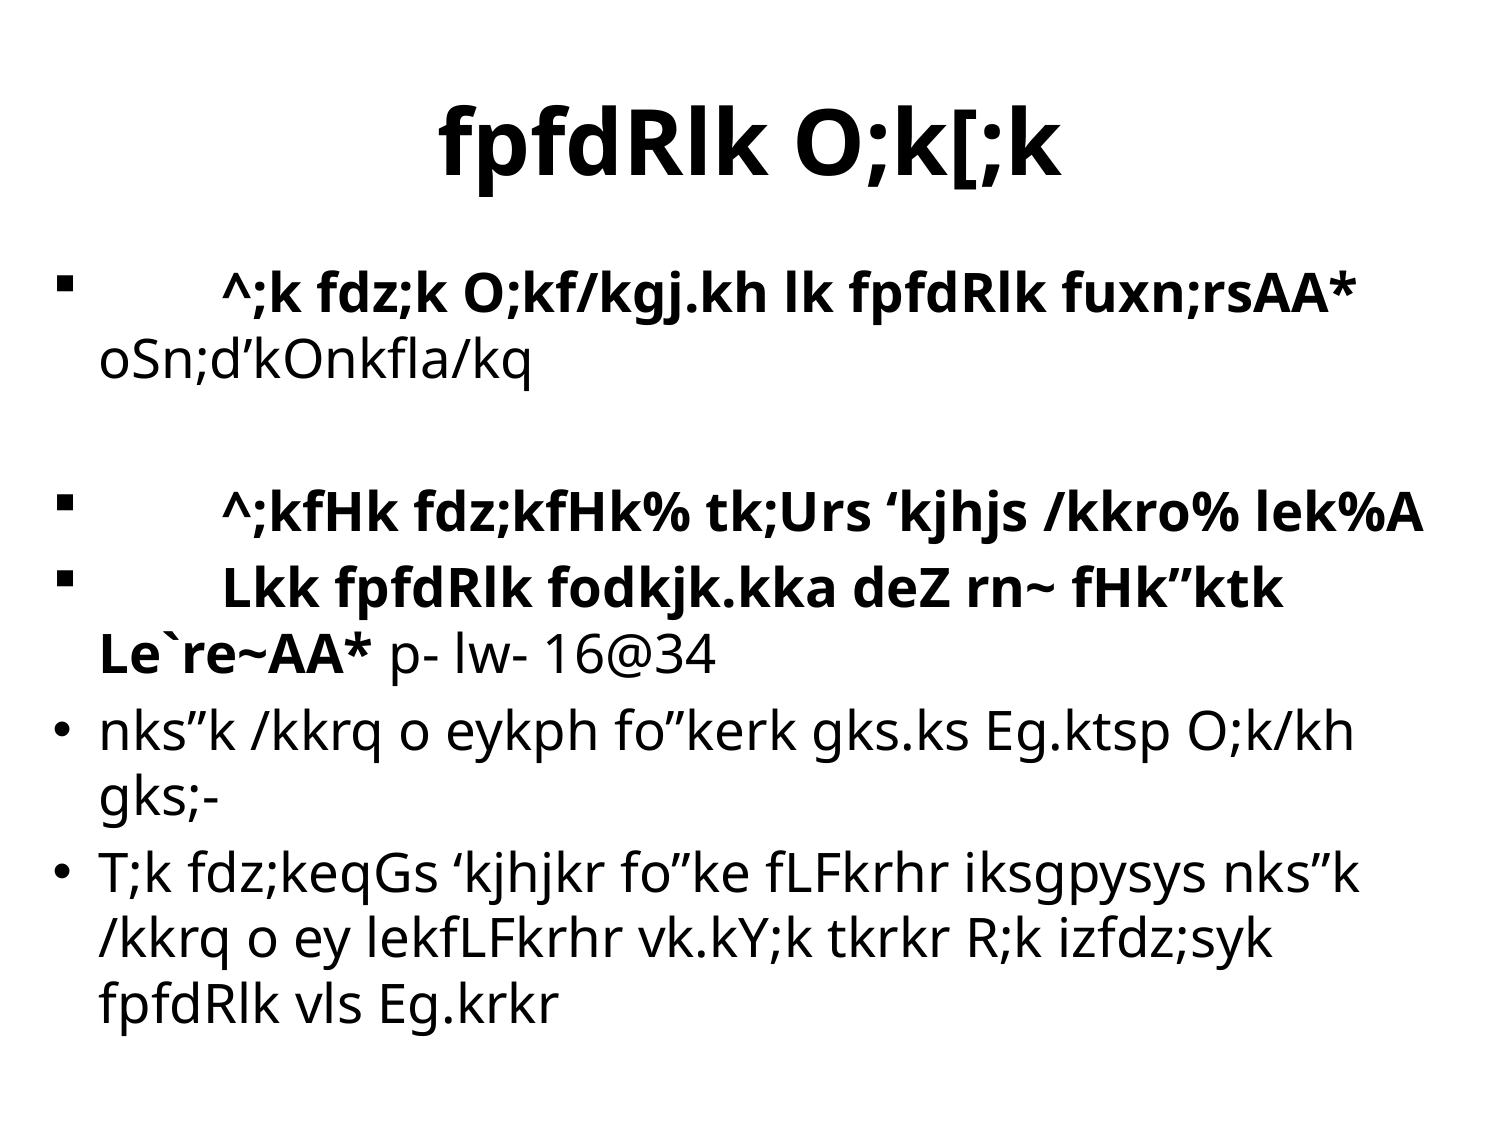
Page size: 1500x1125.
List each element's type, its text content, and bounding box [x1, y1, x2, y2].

title fpfdRlk O;k[;k [75, 45, 1425, 233]
list ^;k fdz;k O;kf/kgj.kh lk fpfdRlk fuxn;rsAA* oSn;d’kOnkfla/kq ^;kfHk fdz;kfHk% tk;Urs ‘kjhjs /kkro% lek%A Lkk fpfdRlk fodkjk.kka deZ rn~ fHk”ktk Le`re~AA* p- lw- 16@34 nks”k /kkrq o eykph fo”kerk gks.ks Eg.ktsp O;k/kh gks;- T;k fdz;keqGs ‘kjhjkr fo”ke fLFkrhr iksgpysys nks”k /kkrq o ey lekfLFkrhr vk.kY;k tkrkr R;k izfdz;syk fpfdRlk vls Eg.krkr [37, 250, 1445, 1075]
